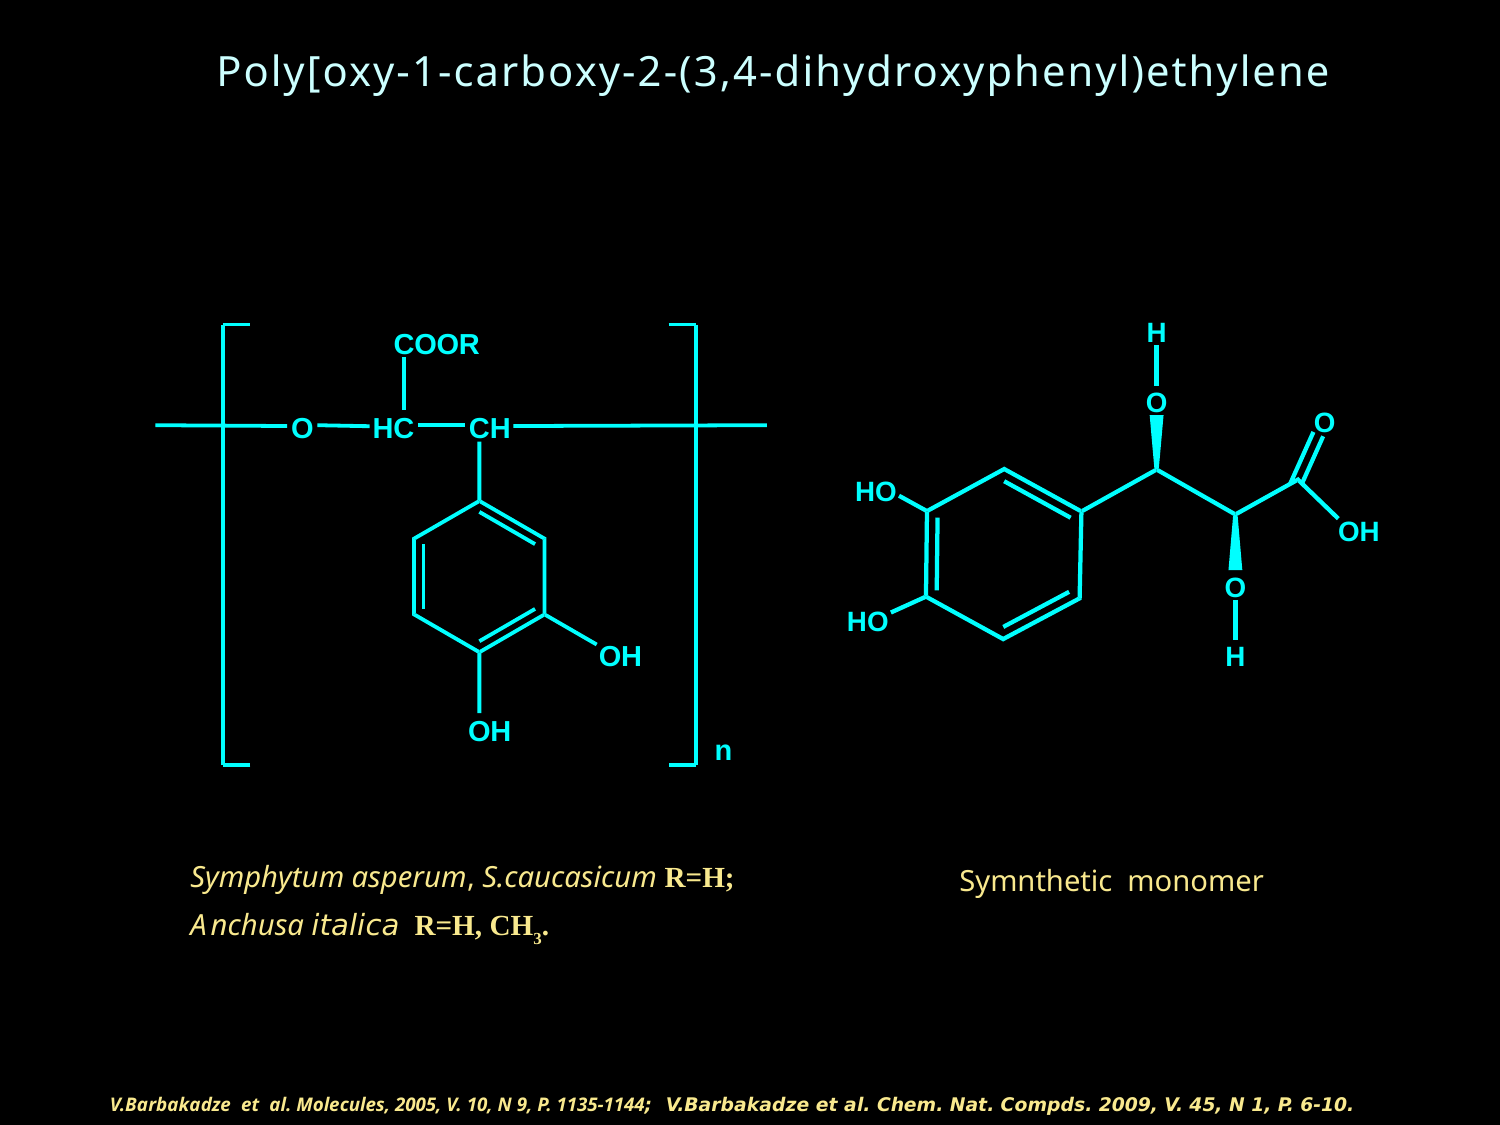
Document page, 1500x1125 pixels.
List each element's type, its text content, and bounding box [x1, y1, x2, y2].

text_box V.Barbakadze et al. Molecules, 2005, V. 10, N 9, P. 1135-1144; V.Barbakadze et al. Chem. Nat. Compds. 2009, V. 45, N 1, P. 6-10. [94, 1074, 1369, 1125]
title Poly[oxy-1-carboxy-2-(3,4-dihydroxyphenyl)ethylene [64, 37, 1483, 232]
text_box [152, 317, 774, 770]
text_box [843, 316, 1387, 669]
text_box Symnthetic monomer [944, 855, 1280, 906]
text_box Symphytum asperum, S.caucasicum R=H; Anchusa italica R=H, CH3. [175, 851, 797, 955]
